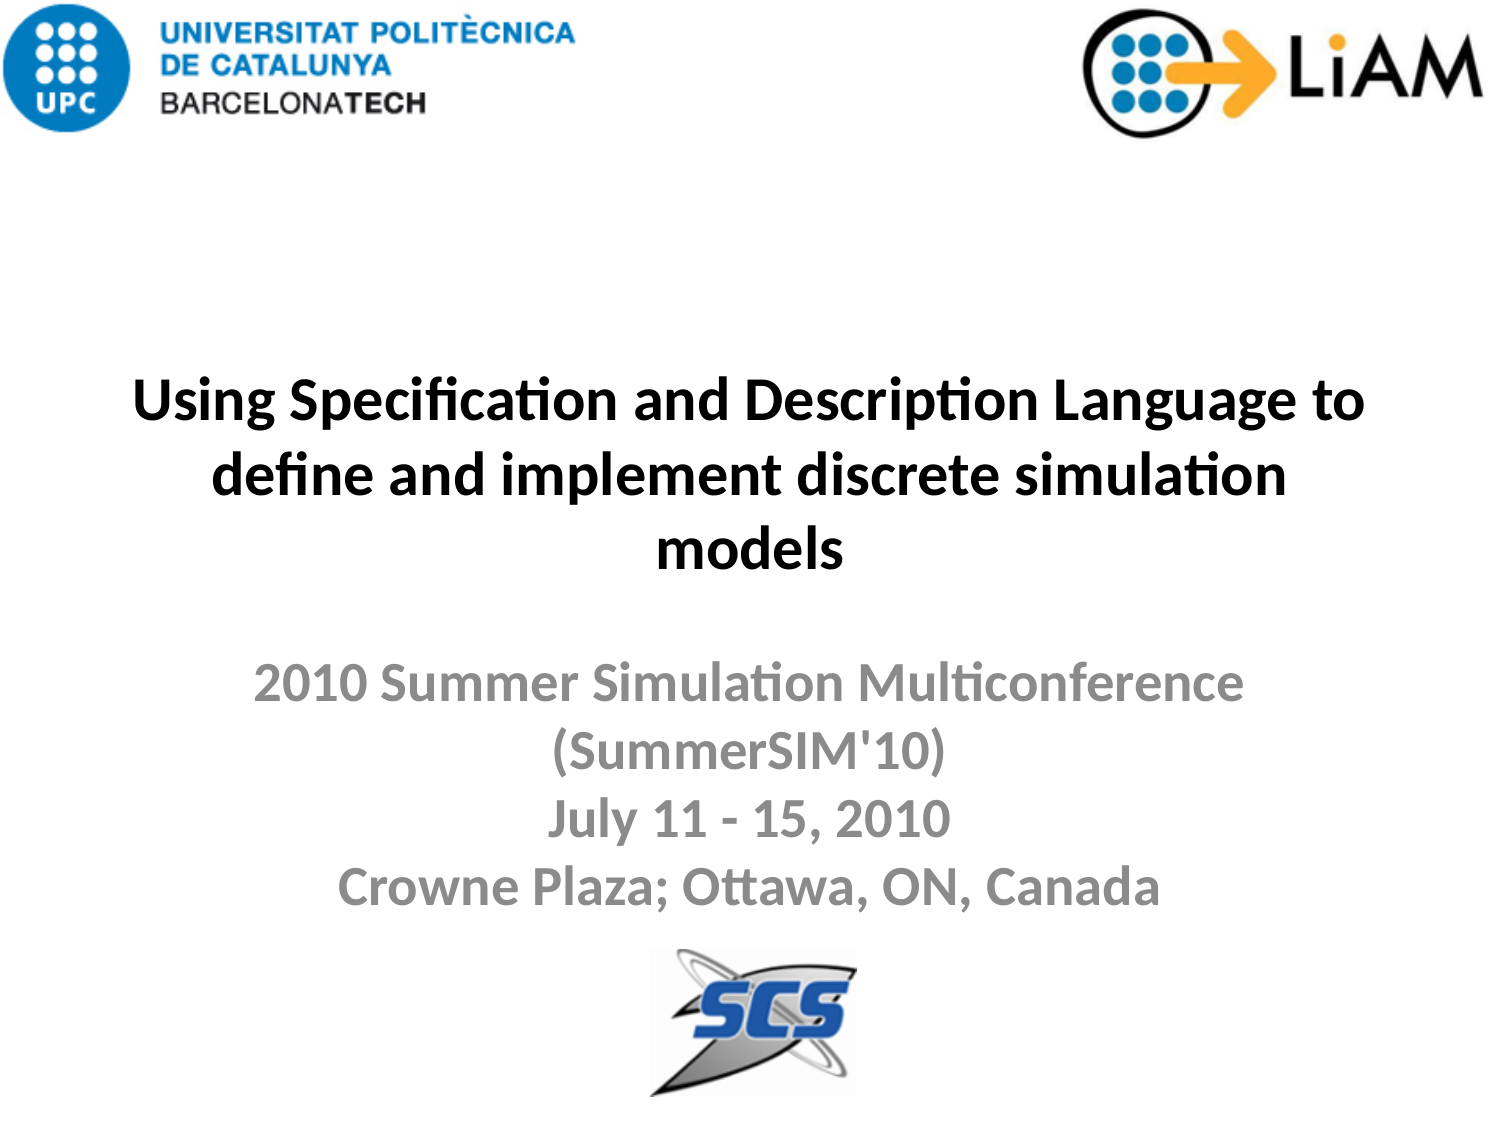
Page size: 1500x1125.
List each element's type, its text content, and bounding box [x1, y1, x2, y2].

subtitle 2010 Summer Simulation Multiconference (SummerSIM'10) July 11 - 15, 2010 Crowne Plaza; Ottawa, ON, Canada [225, 637, 1275, 925]
picture [649, 949, 857, 1098]
title Using Specification and Description Language to define and implement discrete simulation models [112, 349, 1388, 591]
picture [1065, 1, 1500, 148]
picture [0, 1, 579, 136]
